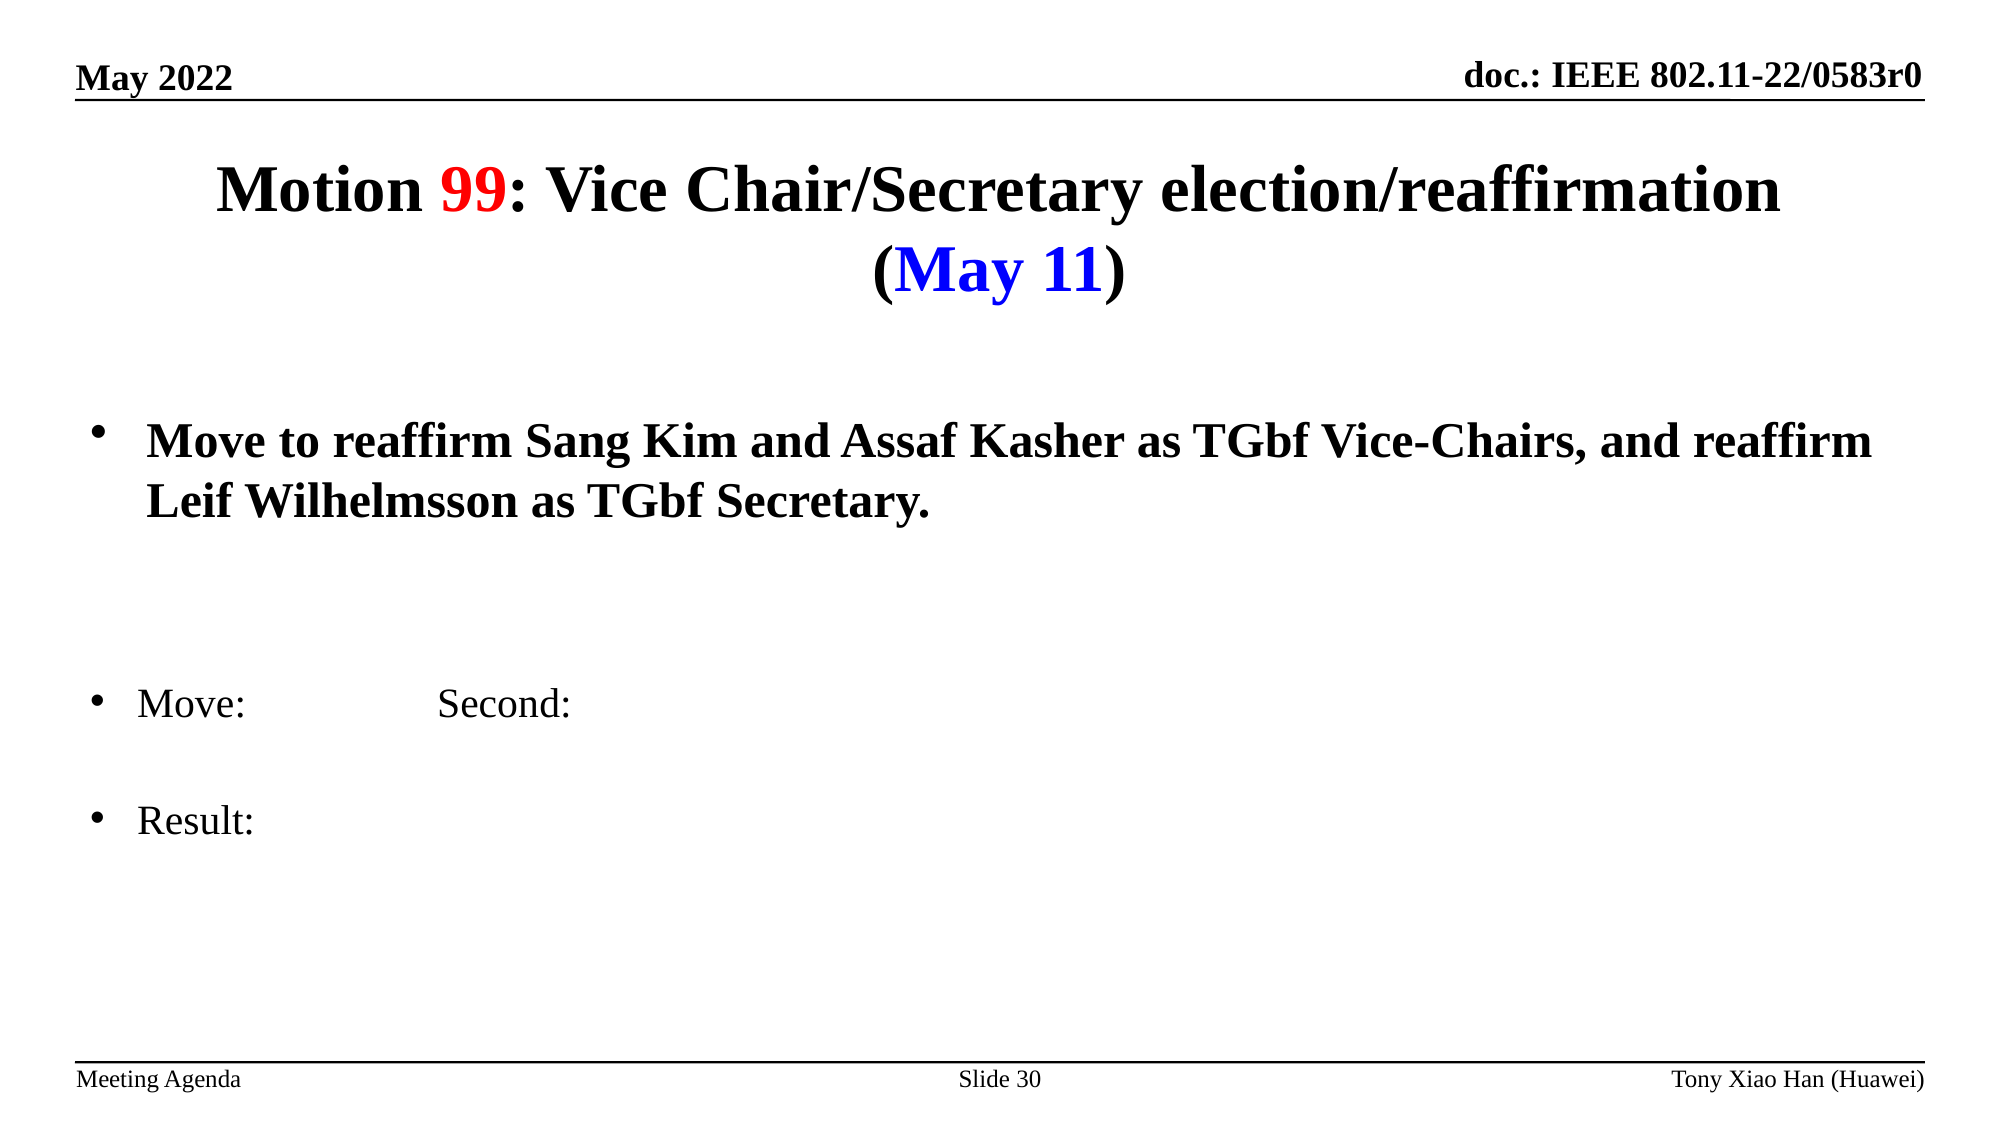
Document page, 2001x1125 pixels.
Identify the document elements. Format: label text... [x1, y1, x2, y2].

text_box Motion 99: Vice Chair/Secretary election/reaffirmation (May 11) [75, 137, 1925, 275]
text_box Move to reaffirm Sang Kim and Assaf Kasher as TGbf Vice-Chairs, and reaffirm Leif Wilhelmsson as TGbf Secretary. Move: Second: Result: [75, 399, 1925, 1013]
